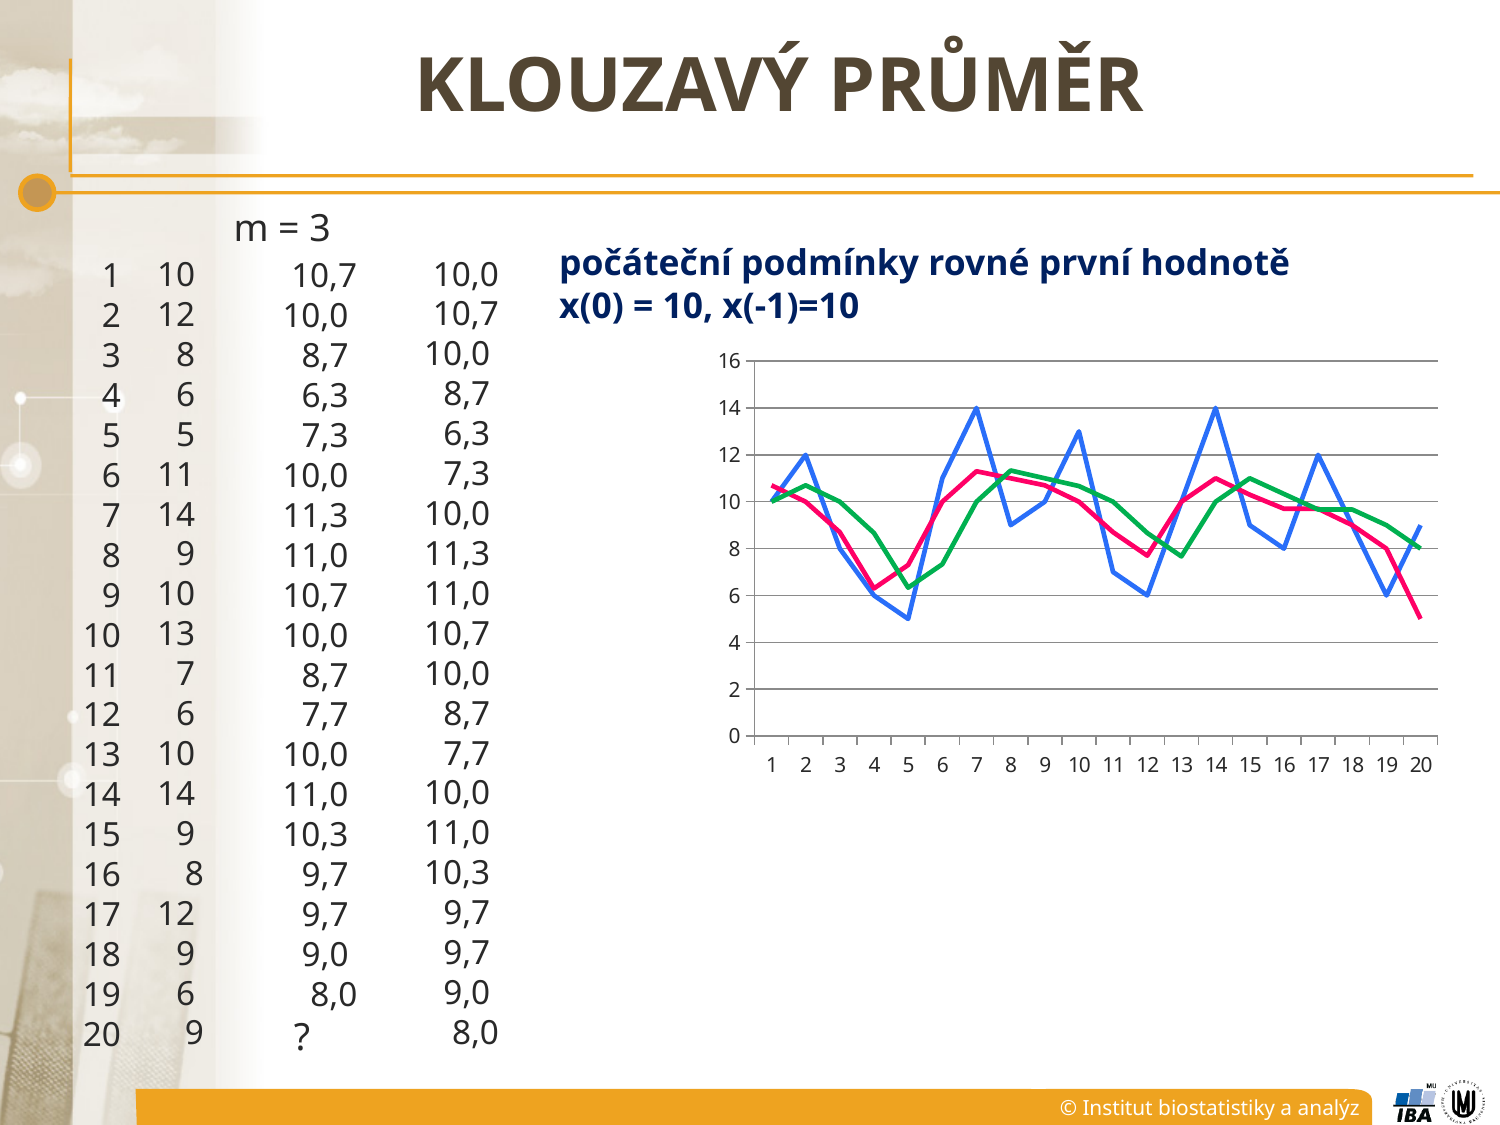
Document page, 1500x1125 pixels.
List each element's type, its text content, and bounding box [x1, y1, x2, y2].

picture [1441, 1080, 1485, 1124]
picture [0, 0, 278, 1125]
list m = 3 [218, 196, 408, 291]
text_box 10,0 10,7 10,0 8,7 6,3 7,3 10,0 11,3 11,0 10,7 10,0 8,7 7,7 10,0 11,0 10,3 9,7 9,7 9,0 8,0 [373, 245, 514, 1059]
chart [702, 337, 1453, 789]
picture [1393, 1083, 1436, 1122]
text_box 10 12 8 6 5 11 14 9 10 13 7 6 10 14 9 8 12 9 6 9 [123, 245, 219, 1059]
text_box počáteční podmínky rovné první hodnotě x(0) = 10, x(-1)=10 [544, 232, 1400, 333]
title klouzavý průměr [82, 9, 1477, 165]
text_box 10,7 10,0 8,7 6,3 7,3 10,0 11,3 11,0 10,7 10,0 8,7 7,7 10,0 11,0 10,3 9,7 9,7 9,0 8,0 ? [232, 247, 372, 1066]
text_box 1 2 3 4 5 6 7 8 9 10 11 12 13 14 15 16 17 18 19 20 [53, 247, 136, 1061]
